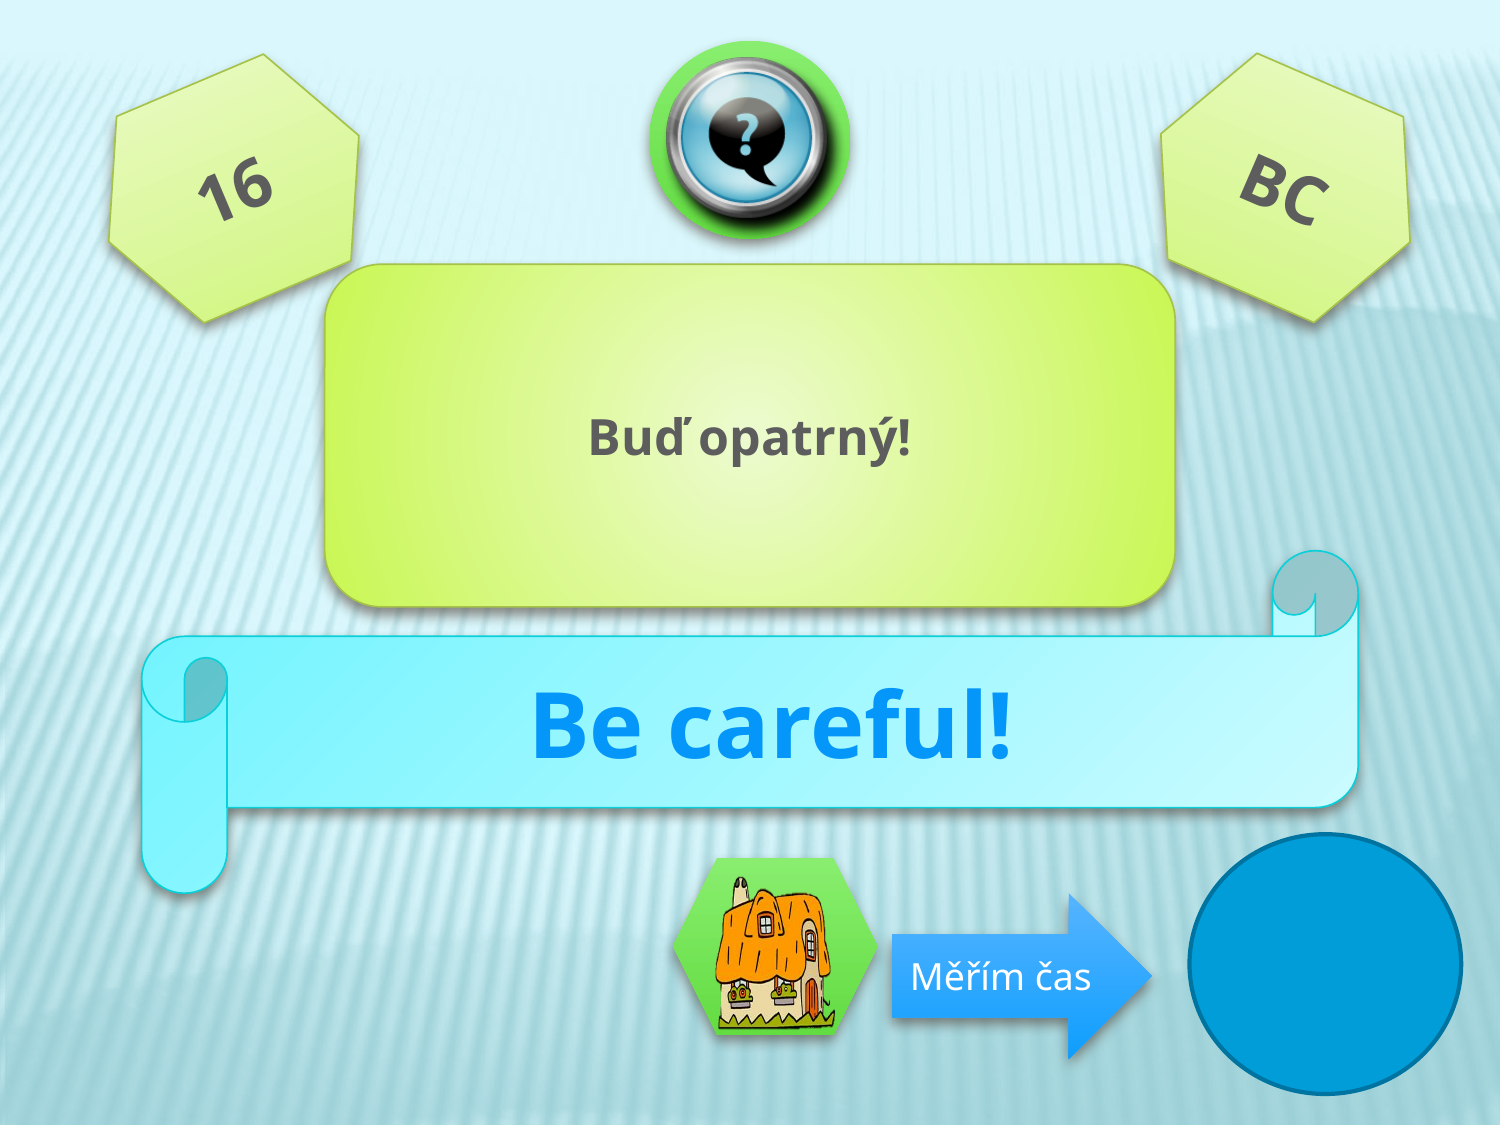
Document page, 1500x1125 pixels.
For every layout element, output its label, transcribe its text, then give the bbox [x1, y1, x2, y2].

text_box BC [1160, 52, 1411, 324]
text_box Buď opatrný! [323, 263, 1177, 608]
text_box Be careful! [140, 549, 1360, 895]
text_box [1187, 832, 1464, 1097]
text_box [672, 857, 878, 1040]
text_box 16 [107, 53, 360, 324]
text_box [649, 40, 851, 242]
text_box Měřím čas [891, 893, 1152, 1059]
